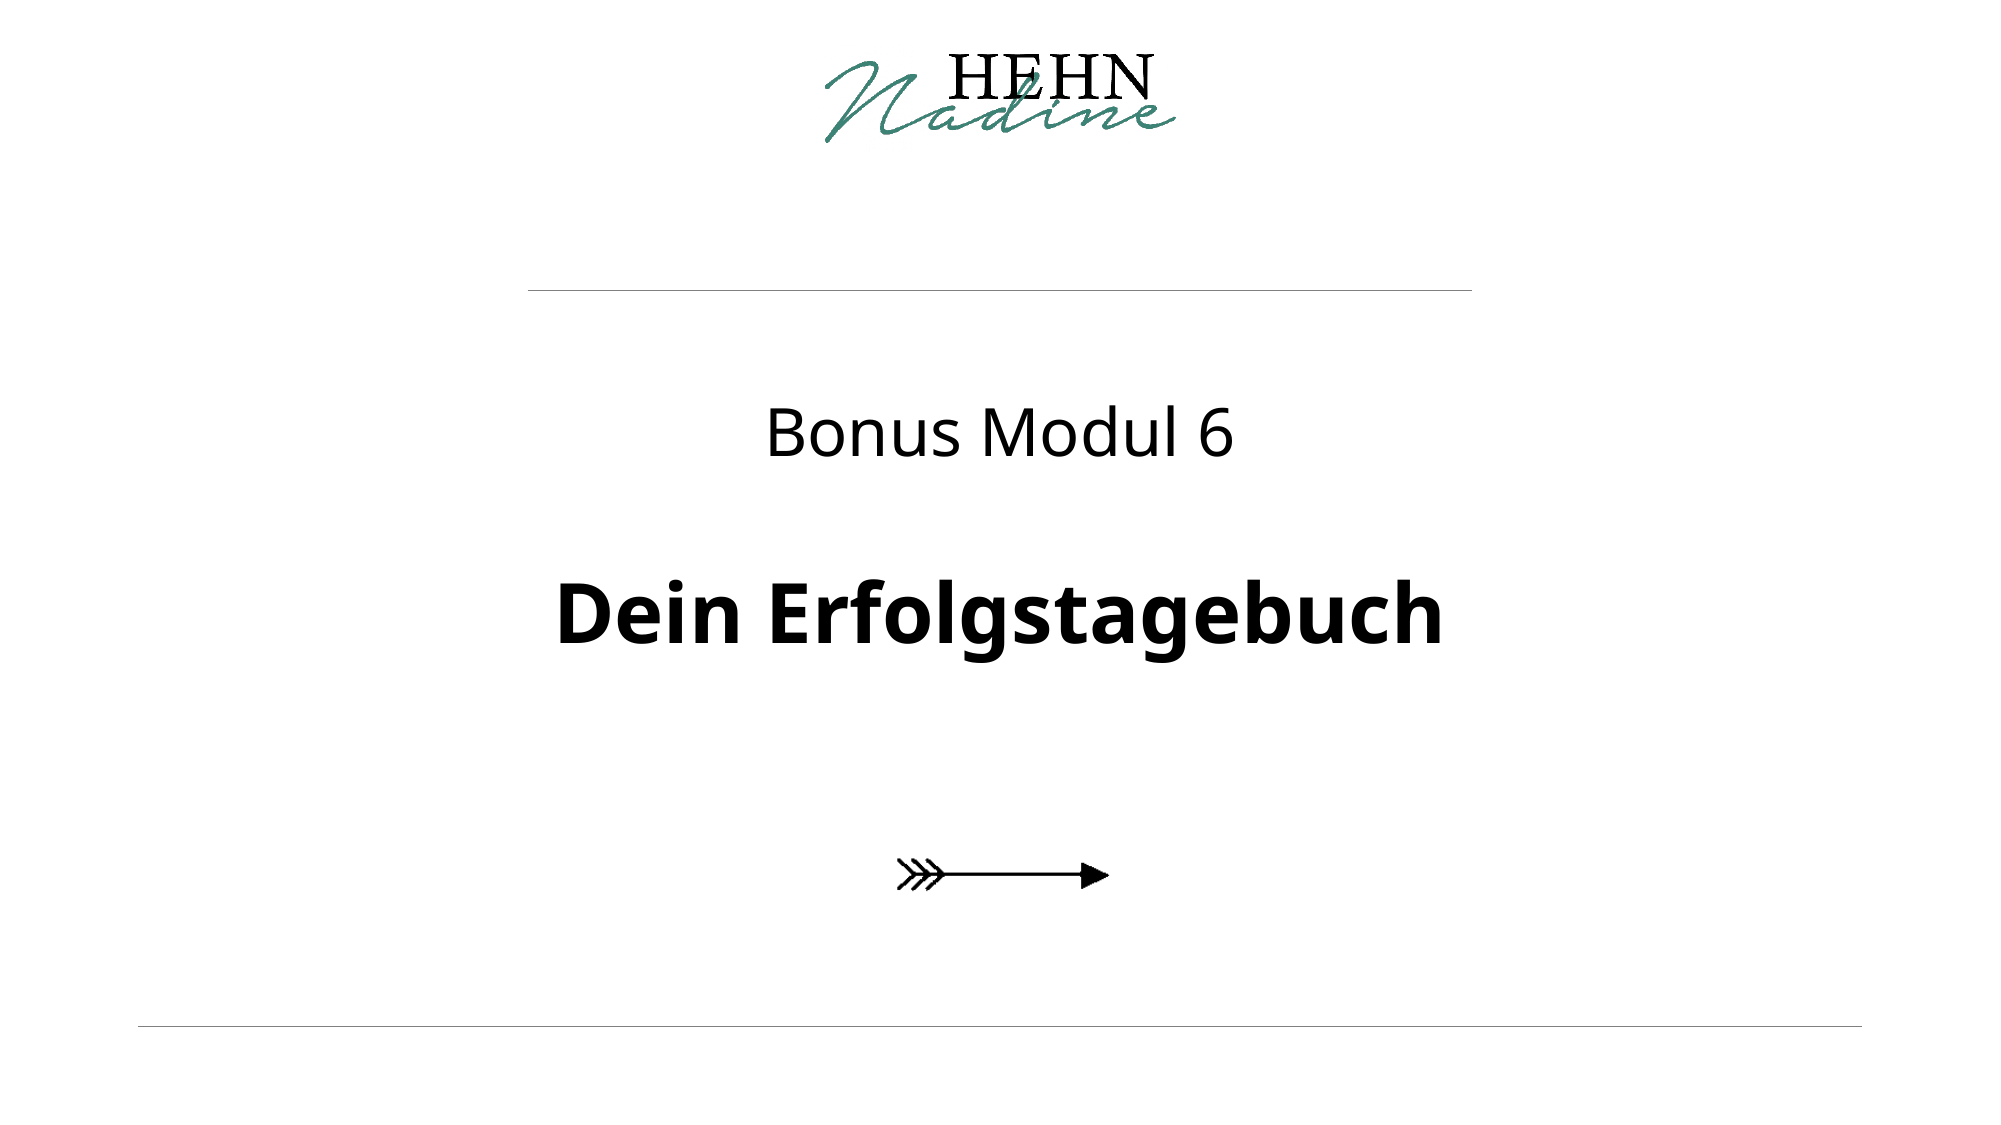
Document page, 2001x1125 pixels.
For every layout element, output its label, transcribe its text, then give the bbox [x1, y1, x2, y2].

title Bonus Modul 6 [336, 391, 1664, 461]
text_box Dein Erfolgstagebuch [308, 552, 1692, 668]
picture [878, 840, 1122, 902]
picture [810, 44, 1190, 152]
